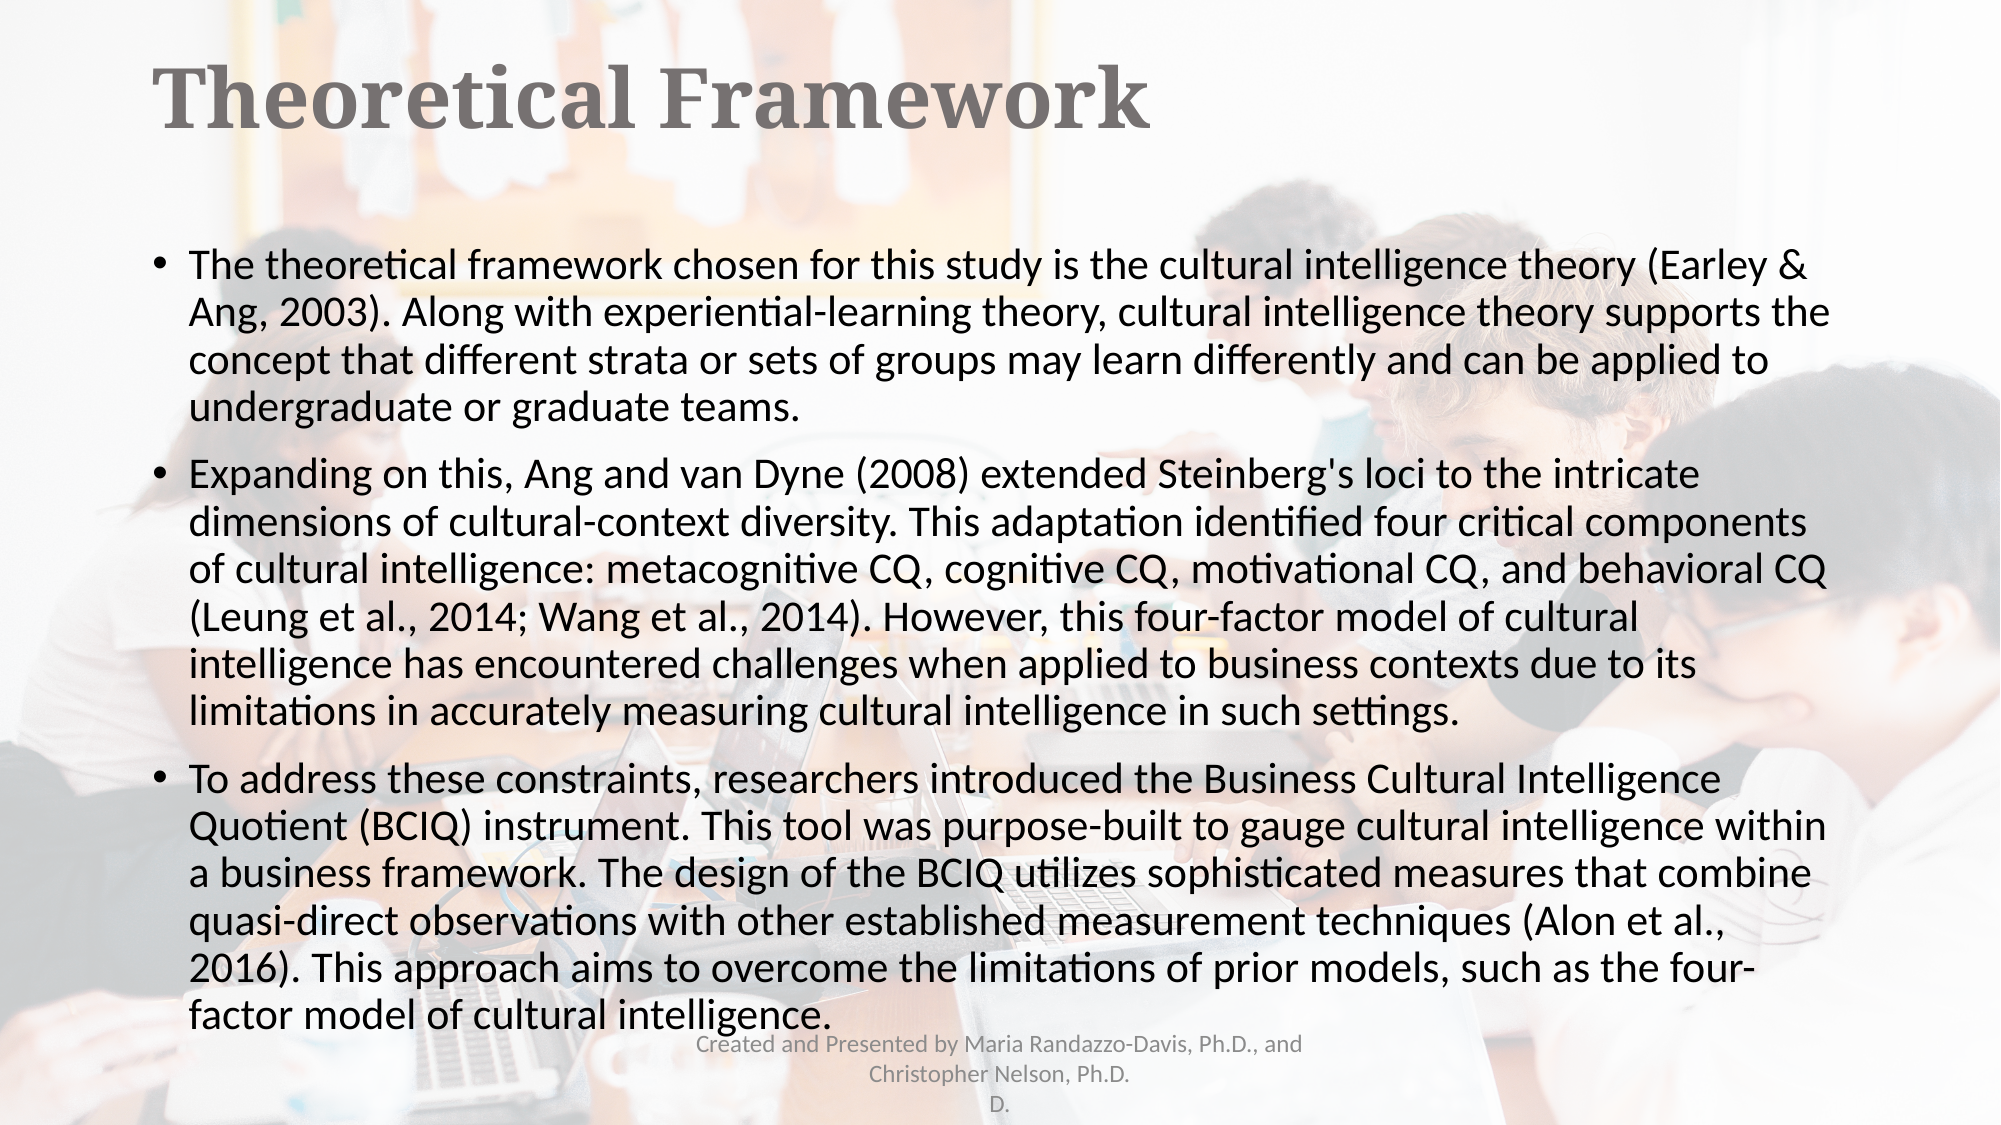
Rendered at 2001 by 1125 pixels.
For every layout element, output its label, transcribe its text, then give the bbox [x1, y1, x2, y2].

list The theoretical framework chosen for this study is the cultural intelligence theory (Earley & Ang, 2003). Along with experiential-learning theory, cultural intelligence theory supports the concept that different strata or sets of groups may learn differently and can be applied to undergraduate or graduate teams. Expanding on this, Ang and van Dyne (2008) extended Steinberg's loci to the intricate dimensions of cultural-context diversity. This adaptation identified four critical components of cultural intelligence: metacognitive CQ, cognitive CQ, motivational CQ, and behavioral CQ (Leung et al., 2014; Wang et al., 2014). However, this four-factor model of cultural intelligence has encountered challenges when applied to business contexts due to its limitations in accurately measuring cultural intelligence in such settings. To address these constraints, researchers introduced the Business Cultural Intelligence Quotient (BCIQ) instrument. This tool was purpose-built to gauge cultural intelligence within a business framework. The design of the BCIQ utilizes sophisticated measures that combine quasi-direct observations with other established measurement techniques (Alon et al., 2016). This approach aims to overcome the limitations of prior models, such as the four-factor model of cultural intelligence. [137, 234, 1863, 1058]
title Theoretical Framework [137, 33, 1863, 170]
footer Created and Presented by Maria Randazzo-Davis, Ph.D., and Christopher Nelson, Ph.D. D. [662, 1042, 1338, 1103]
